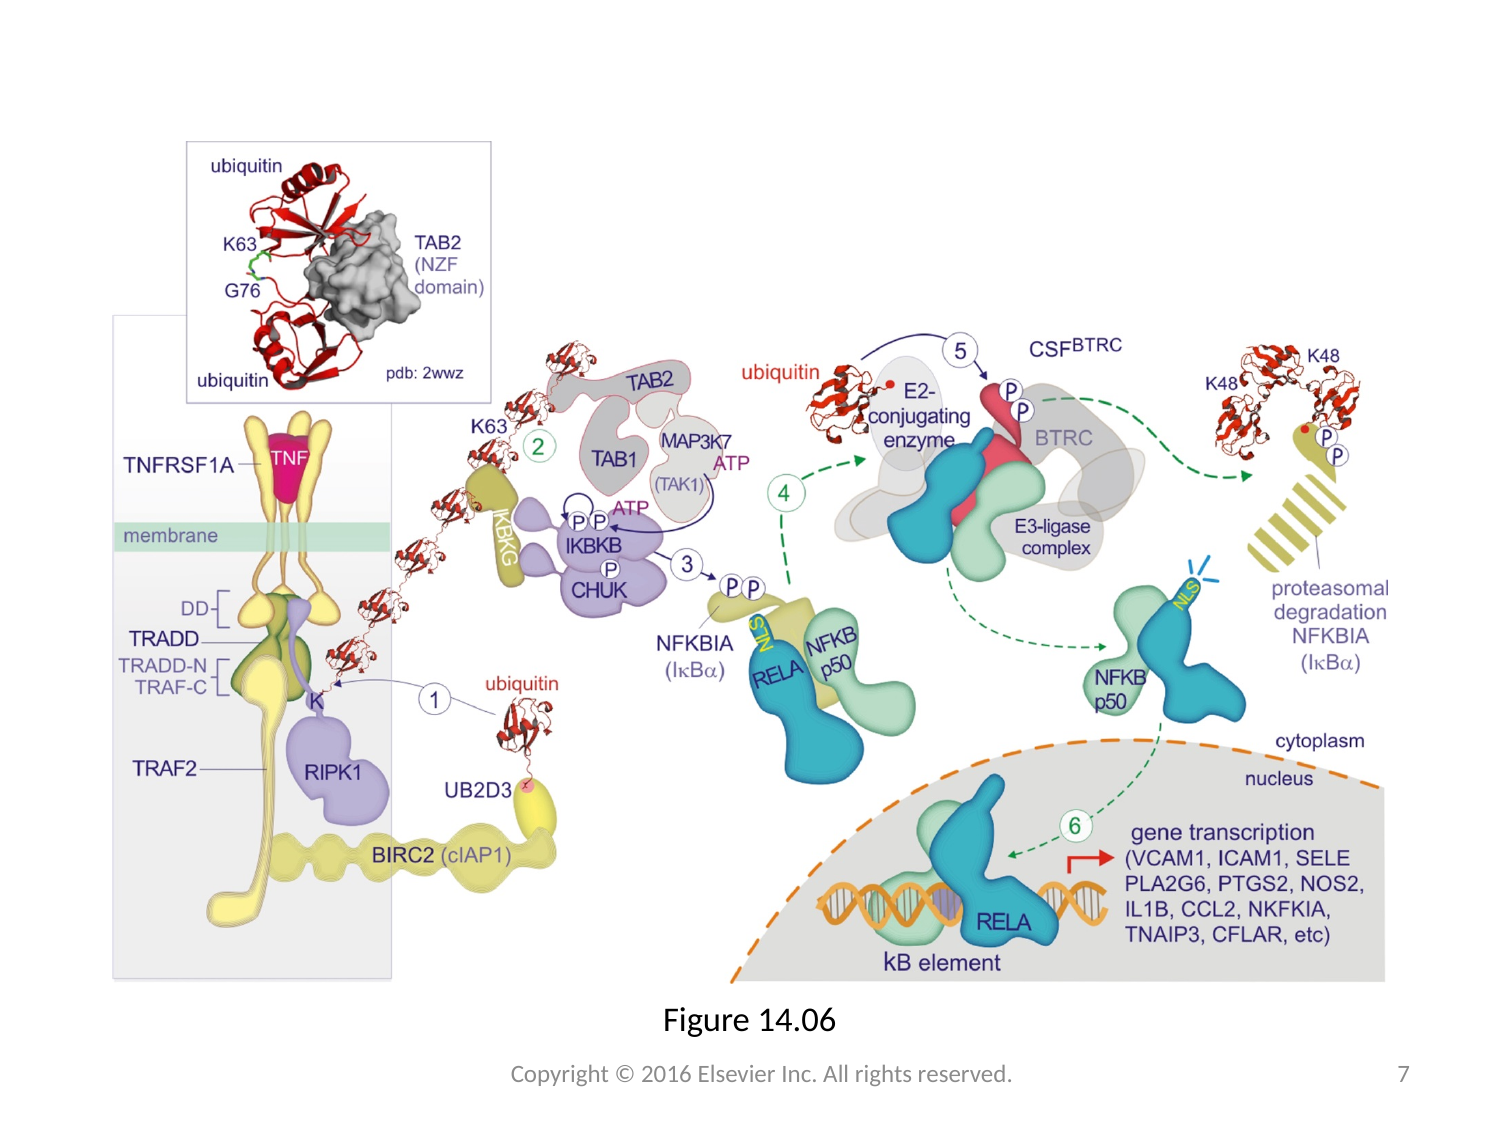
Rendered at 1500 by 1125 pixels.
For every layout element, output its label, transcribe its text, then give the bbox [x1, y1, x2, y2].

slide_number 7 [1074, 1042, 1425, 1103]
footer Copyright © 2016 Elsevier Inc. All rights reserved. [474, 1054, 1050, 1103]
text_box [112, 141, 1388, 1047]
